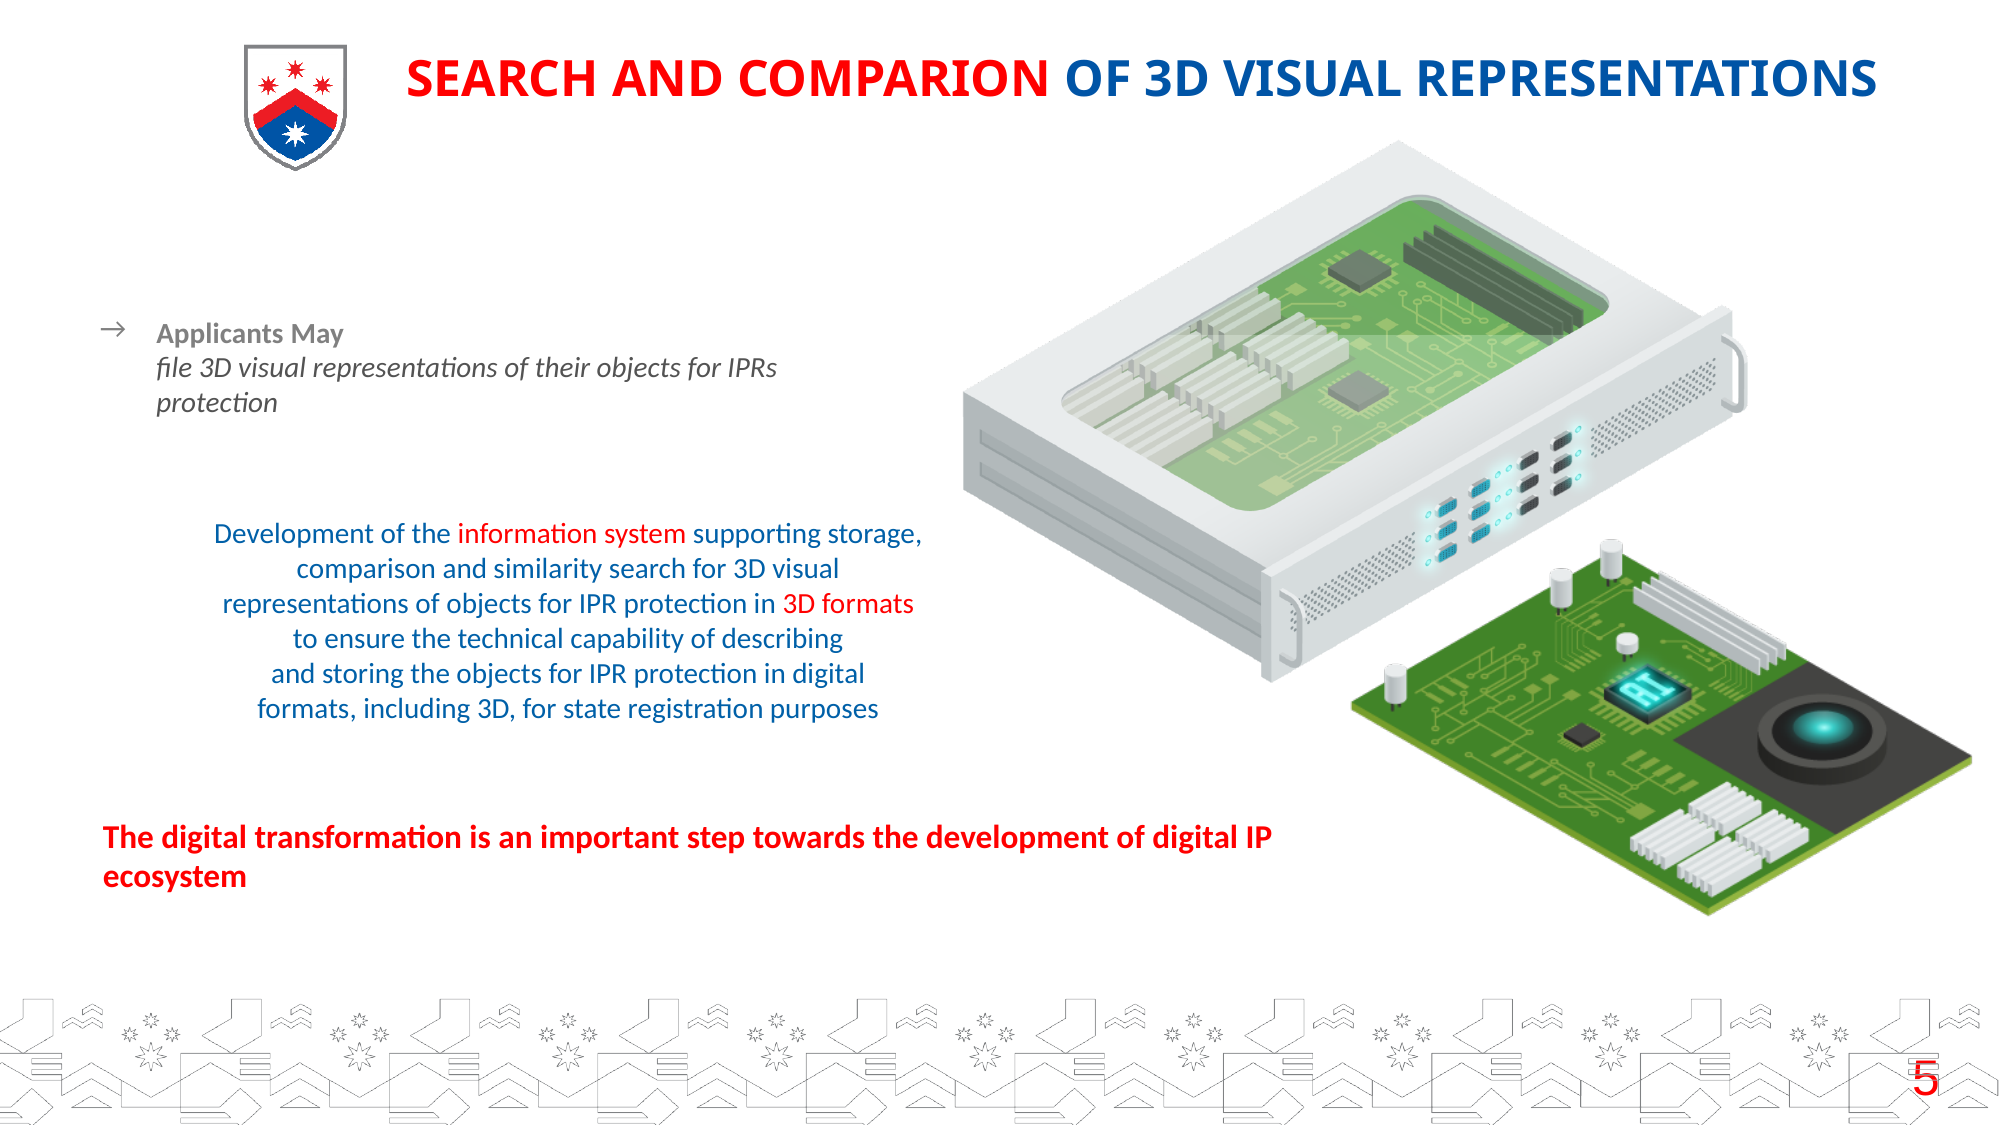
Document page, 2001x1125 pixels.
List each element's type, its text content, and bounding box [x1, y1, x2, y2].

text_box The digital transformation is an important step towards the development of digital IP ecosystem [87, 754, 1336, 956]
text_box Development of the information system supporting storage, comparison and similarity search for 3D visual representations of objects for IPR protection in 3D formats to ensure the technical capability of describing and storing the objects for IPR protection in digital formats, including 3D, for state registration purposes [191, 472, 946, 732]
picture [945, 114, 1989, 950]
picture [0, 978, 2001, 1125]
picture [222, 38, 368, 176]
text_box SEARCH AND COMPARION OF 3D VISUAL REPRESENTATIONS [391, 38, 1896, 125]
text_box Applicants May file 3D visual representations of their objects for IPRs protection [85, 306, 798, 427]
